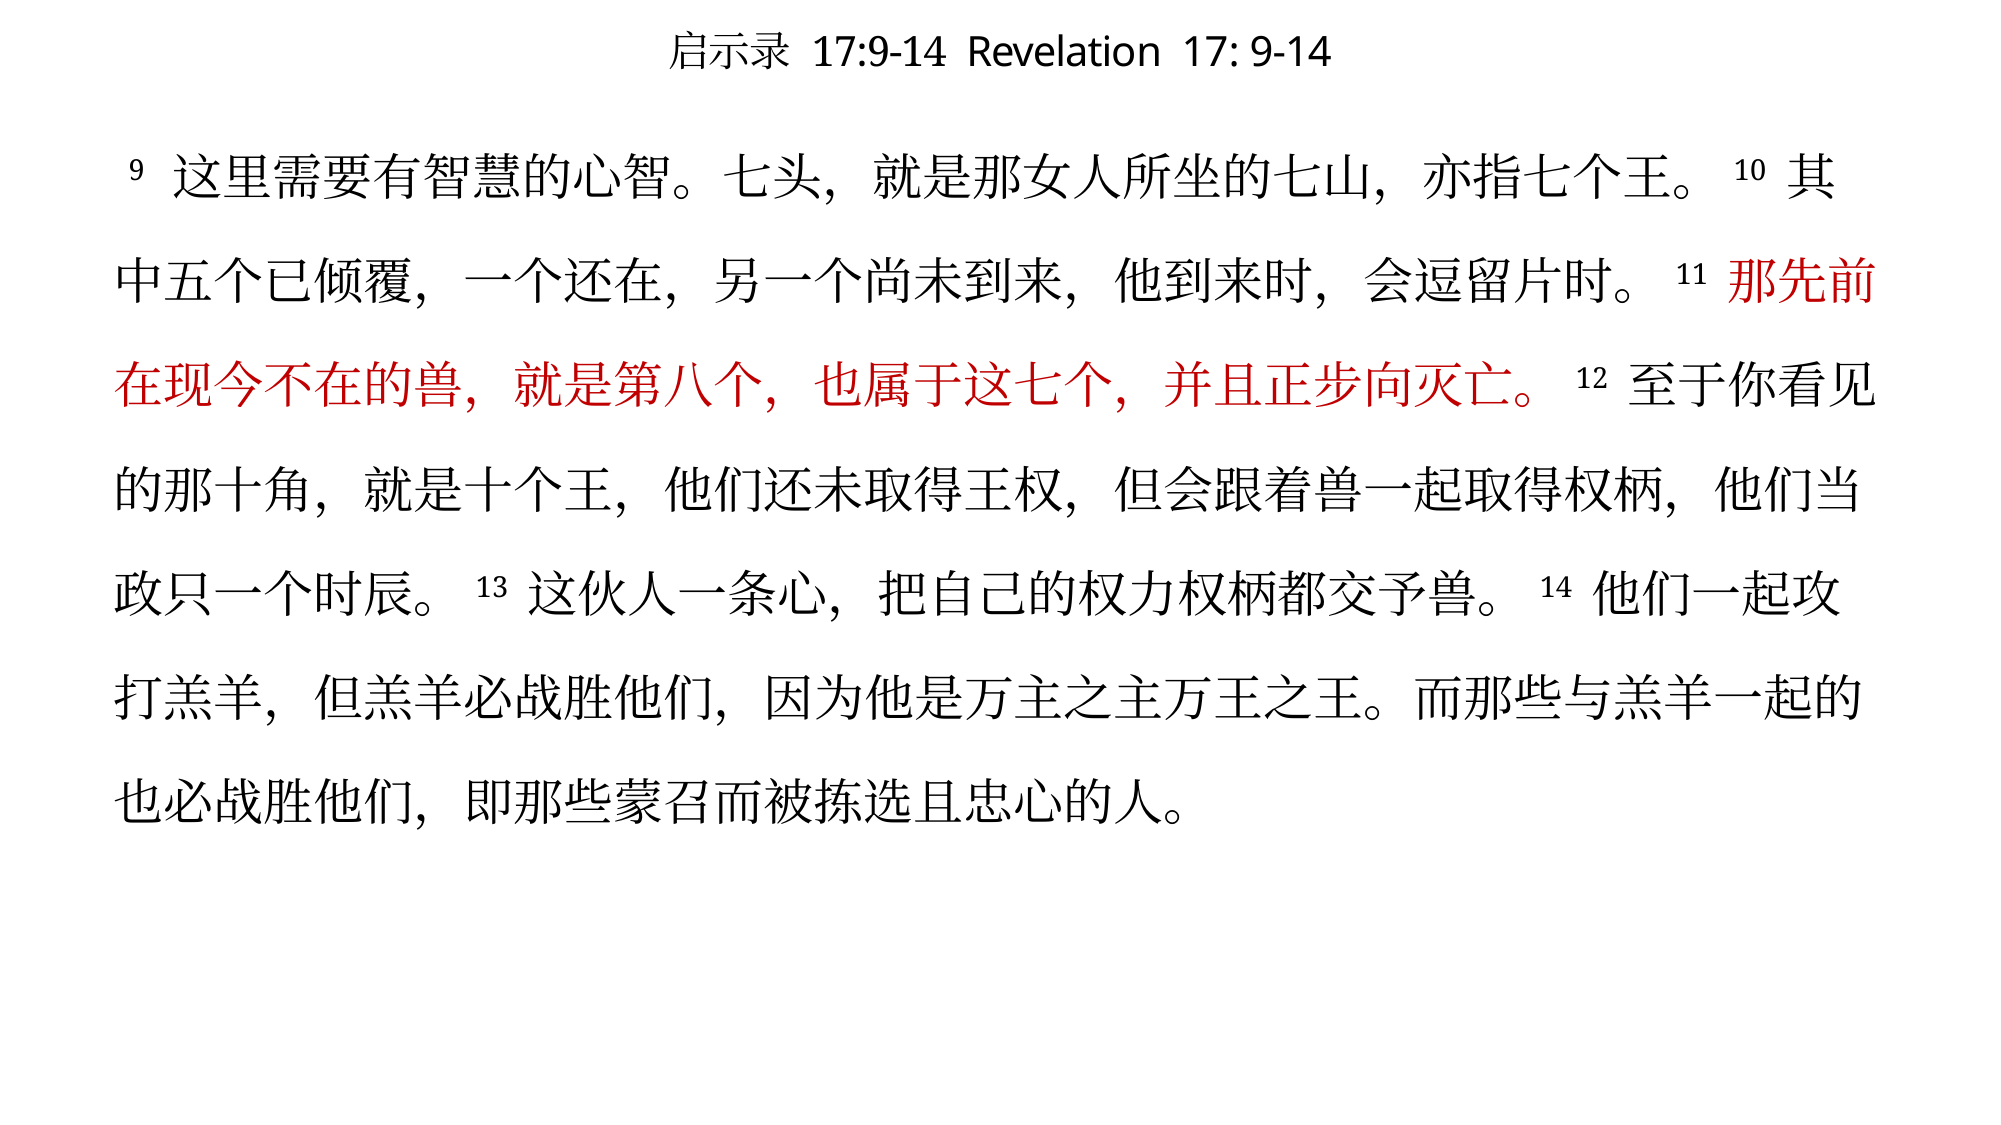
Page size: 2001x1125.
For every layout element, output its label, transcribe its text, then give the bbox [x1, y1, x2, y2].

list 9 这里需要有智慧的心智。七头，就是那女人所坐的七山，亦指七个王。10 其中五个已倾覆，一个还在，另一个尚未到来，他到来时，会逗留片时。11 那先前在现今不在的兽，就是第八个，也属于这七个，并且正步向灭亡。12 至于你看见的那十角，就是十个王，他们还未取得王权，但会跟着兽一起取得权柄，他们当政只一个时辰。13 这伙人一条心，把自己的权力权柄都交予兽。14 他们一起攻打羔羊，但羔羊必战胜他们，因为他是万主之主万王之王。而那些与羔羊一起的也必战胜他们，即那些蒙召而被拣选且忠心的人。 [98, 94, 1896, 1067]
title 启示录 17:9-14 Revelation 17: 9-14 [137, 4, 1863, 94]
